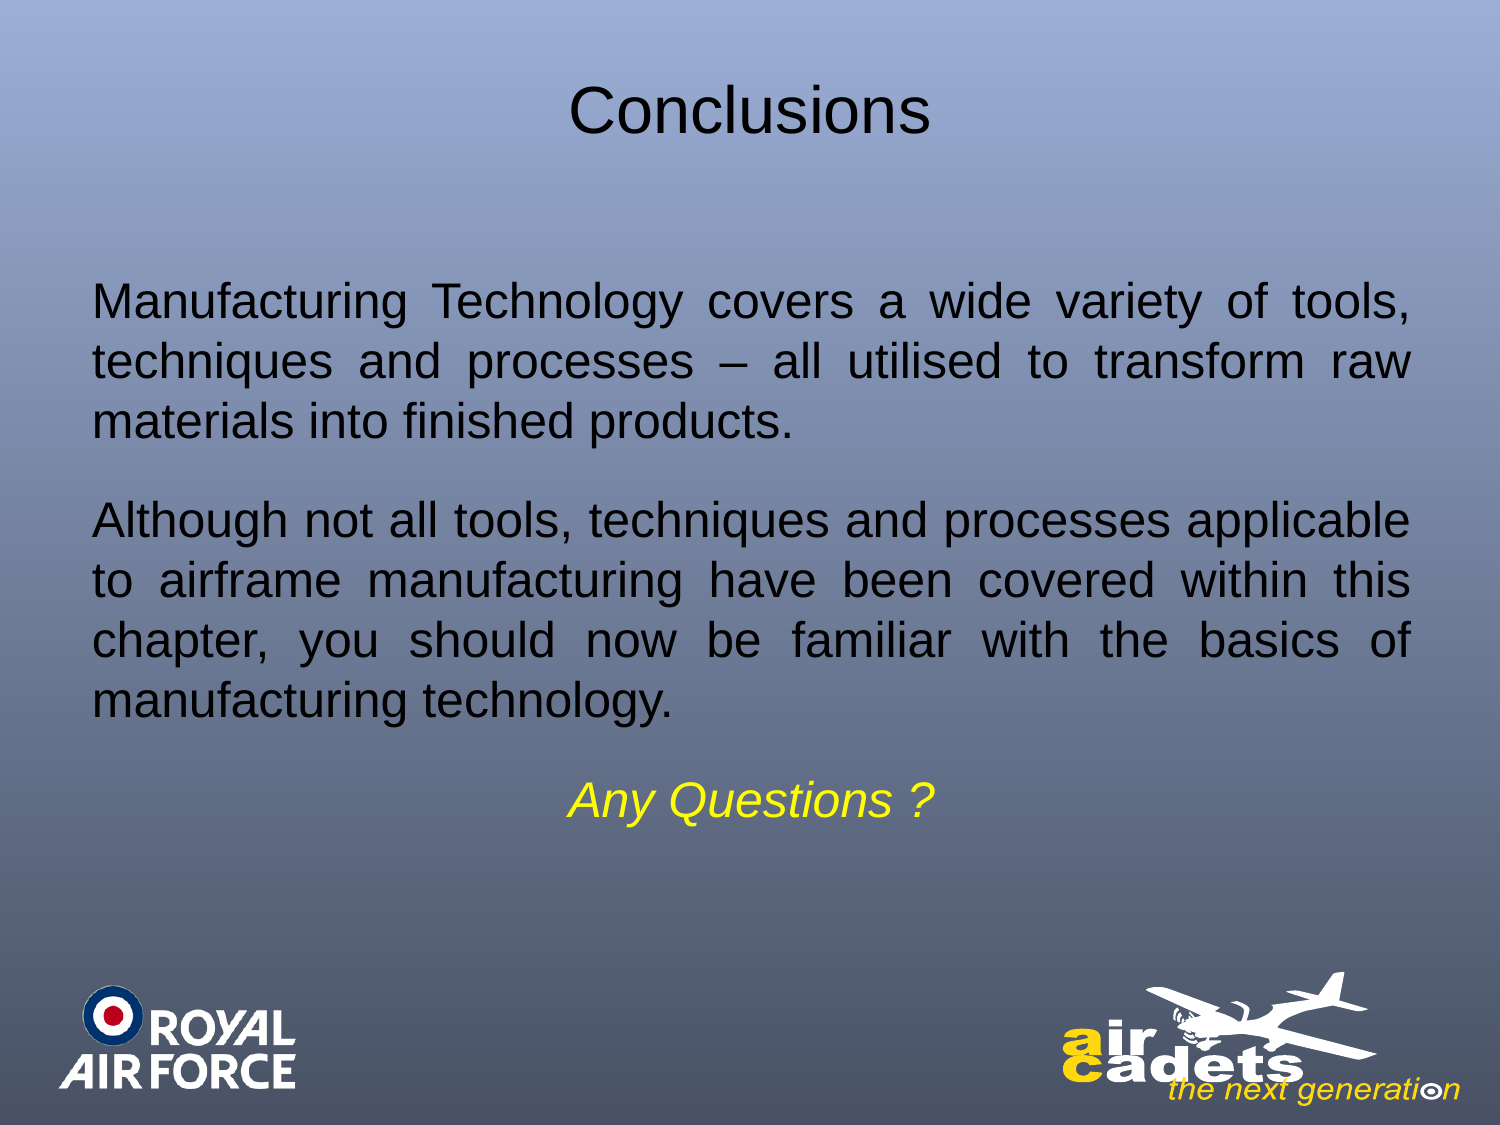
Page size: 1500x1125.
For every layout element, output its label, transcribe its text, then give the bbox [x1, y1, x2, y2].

list Manufacturing Technology covers a wide variety of tools, techniques and processes – all utilised to transform raw materials into finished products. Although not all tools, techniques and processes applicable to airframe manufacturing have been covered within this chapter, you should now be familiar with the basics of manufacturing technology. Any Questions ? [76, 260, 1428, 1004]
title Conclusions [74, 13, 1426, 201]
picture [58, 982, 296, 1089]
